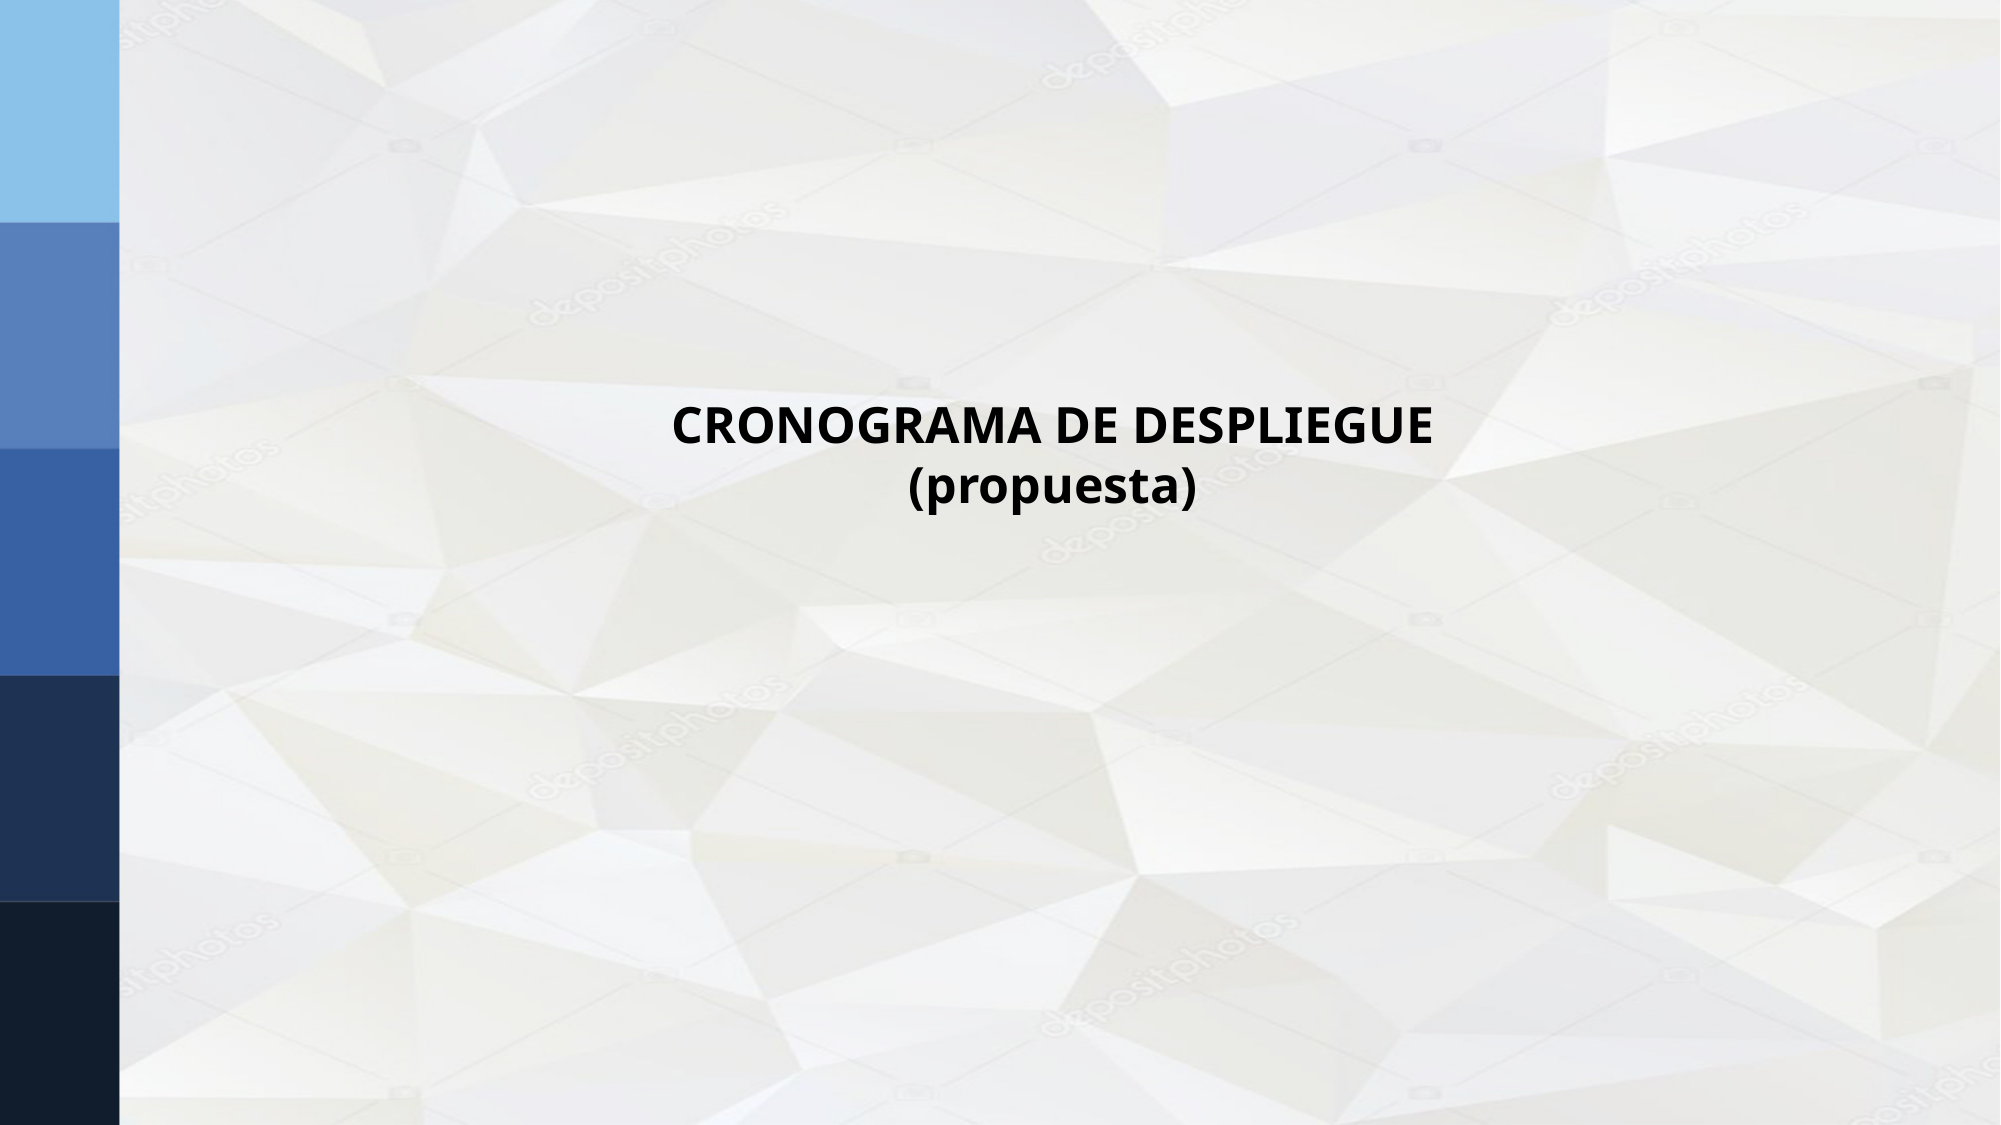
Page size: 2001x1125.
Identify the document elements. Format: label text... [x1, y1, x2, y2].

picture [0, 0, 2001, 1125]
title CRONOGRAMA DE DESPLIEGUE (propuesta) [303, 352, 1804, 555]
